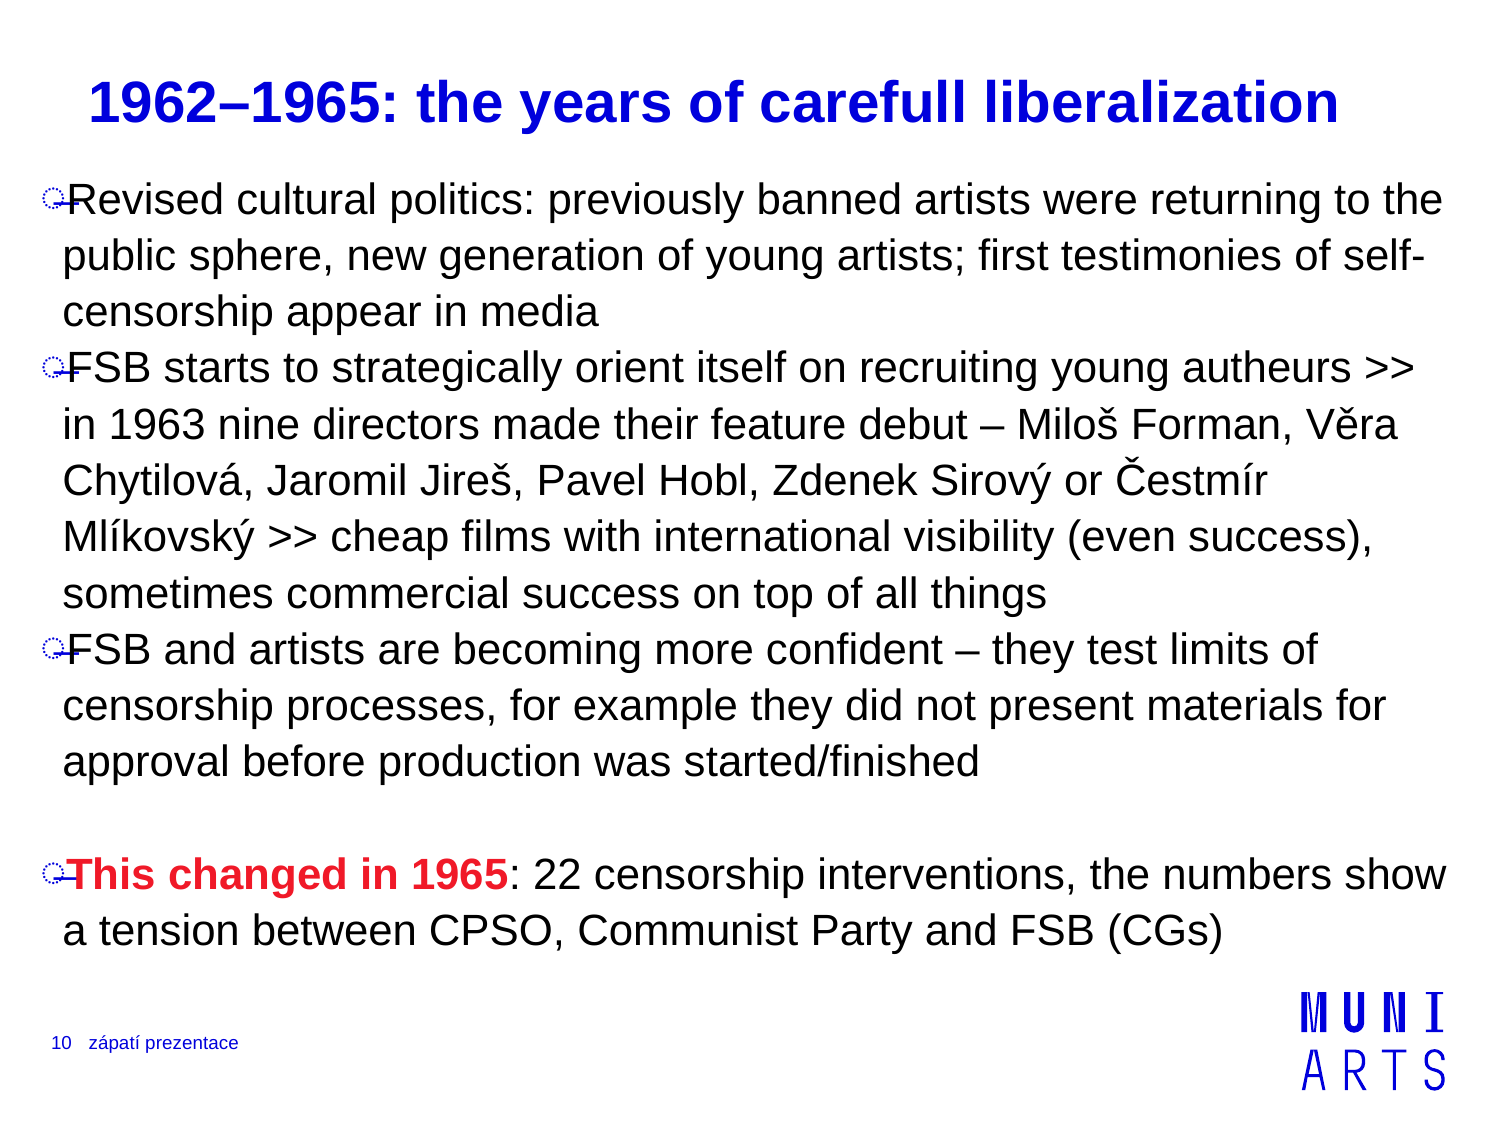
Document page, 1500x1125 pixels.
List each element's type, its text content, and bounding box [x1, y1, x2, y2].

slide_number 10 [50, 1021, 82, 1063]
title 1962–1965: the years of carefull liberalization [88, 71, 1412, 146]
list Revised cultural politics: previously banned artists were returning to the public sphere, new generation of young artists; first testimonies of self-censorship appear in media FSB starts to strategically orient itself on recruiting young autheurs >> in 1963 nine directors made their feature debut – Miloš Forman, Věra Chytilová, Jaromil Jireš, Pavel Hobl, Zdenek Sirový or Čestmír Mlíkovský >> cheap films with international visibility (even success), sometimes commercial success on top of all things FSB and artists are becoming more confident – they test limits of censorship processes, for example they did not present materials for approval before production was started/finished This changed in 1965: 22 censorship interventions, the numbers show a tension between CPSO, Communist Party and FSB (CGs) [31, 166, 1454, 951]
footer zápatí prezentace [88, 1021, 1063, 1063]
